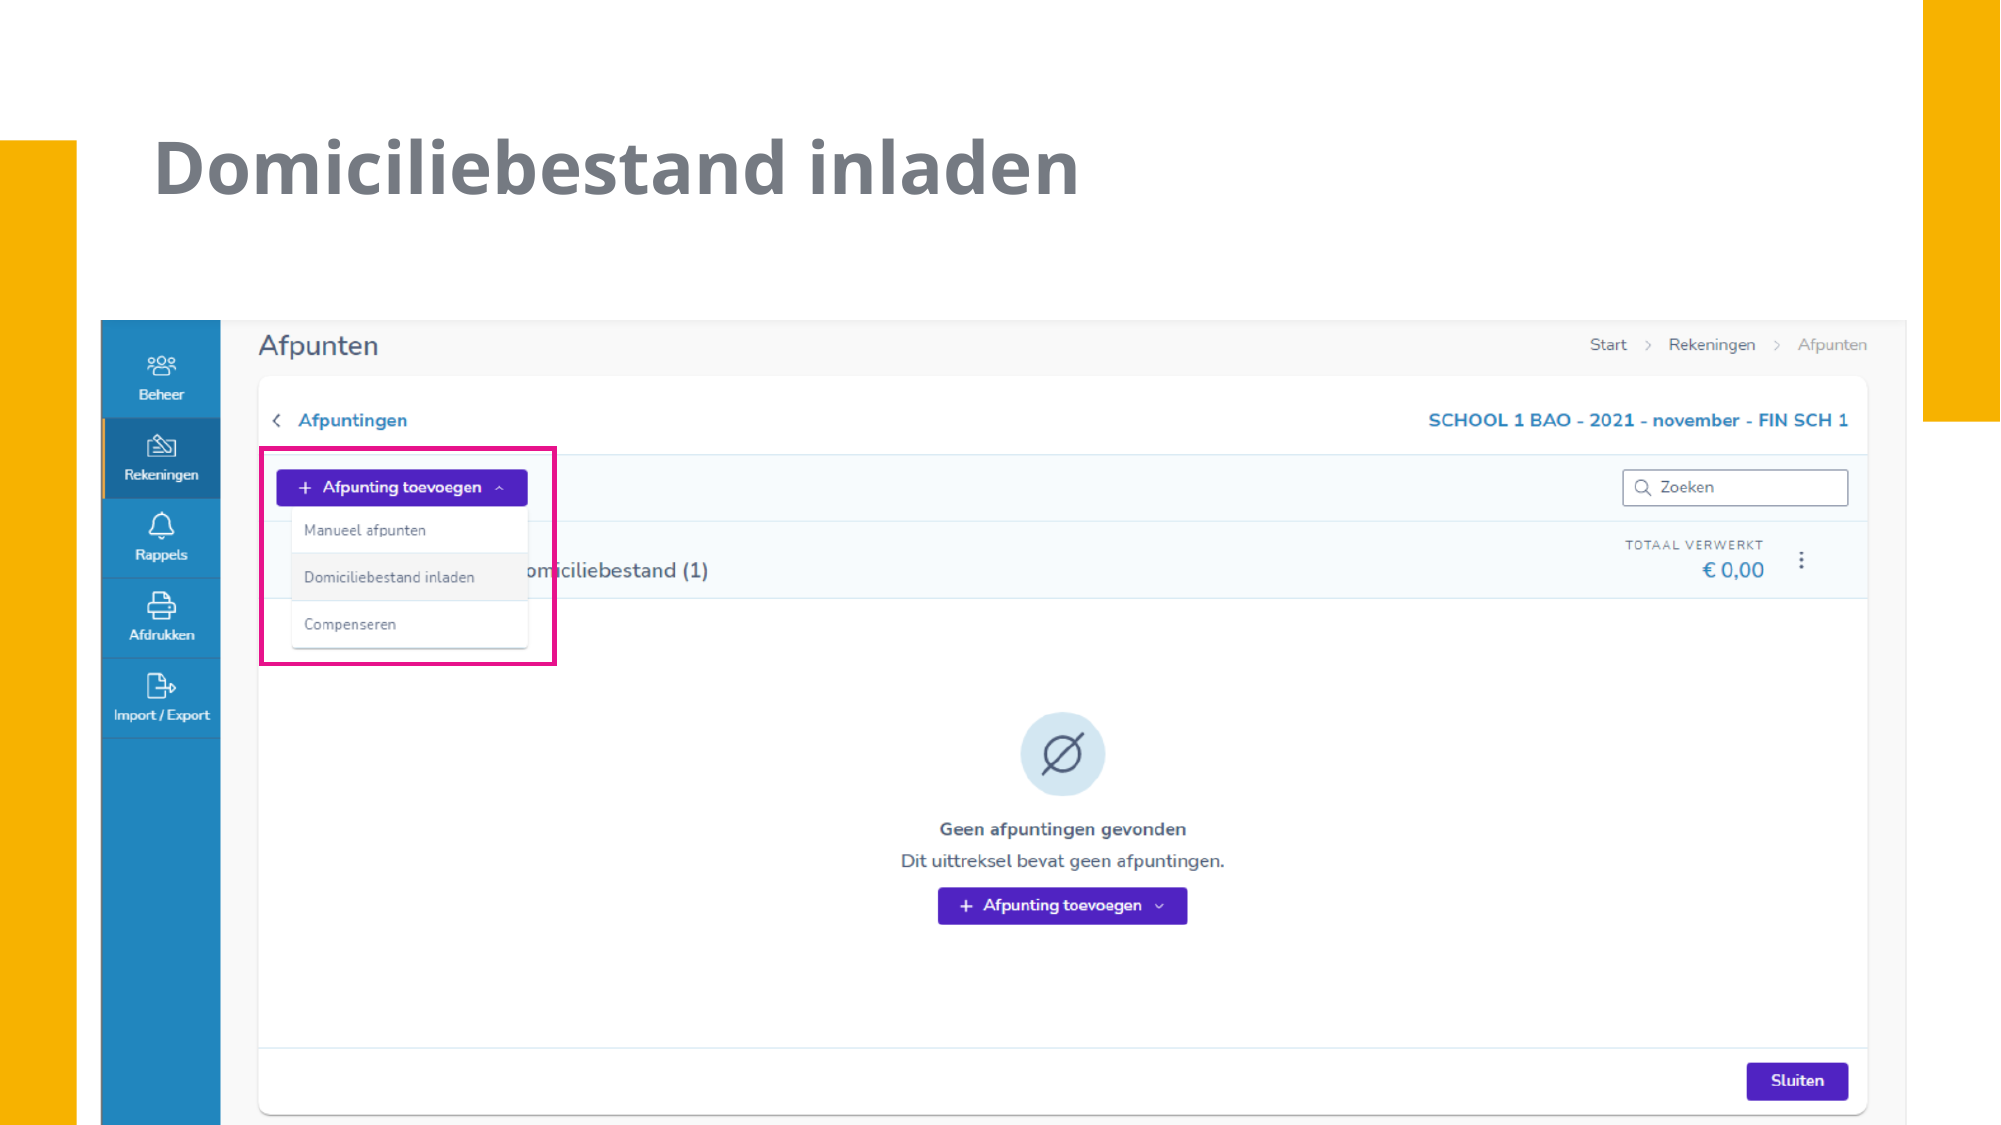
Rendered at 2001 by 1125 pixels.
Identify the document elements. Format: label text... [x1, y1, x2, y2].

title Domiciliebestand inladen [137, 124, 1863, 225]
picture [100, 320, 1907, 1125]
